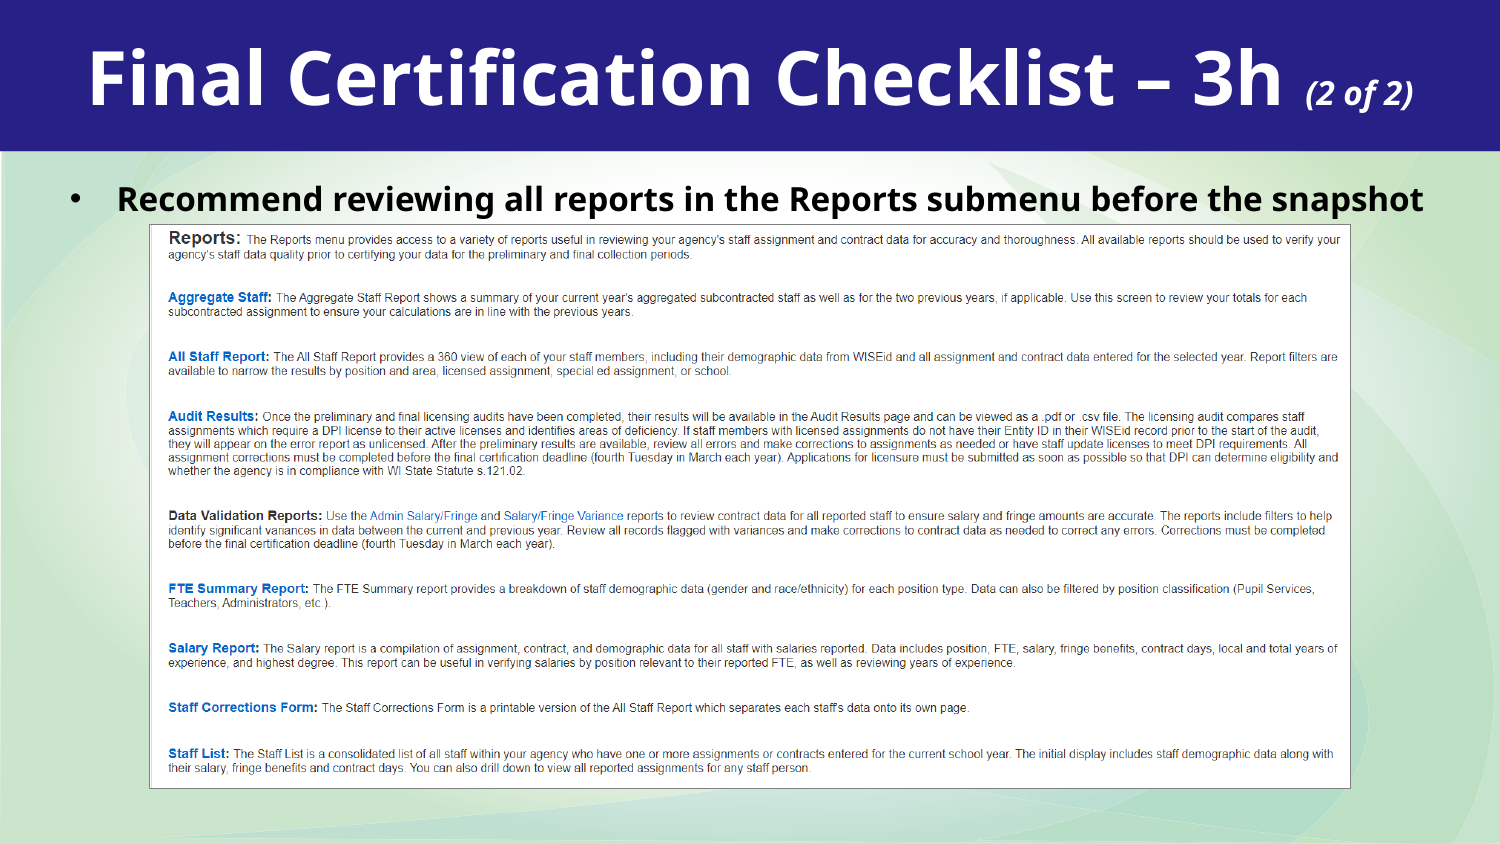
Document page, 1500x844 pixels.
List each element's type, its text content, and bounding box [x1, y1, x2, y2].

list Recommend reviewing all reports in the Reports submenu before the snapshot [54, 150, 1446, 231]
title Final Certification Checklist – 3h (2 of 2) [0, 0, 1500, 152]
picture [149, 224, 1350, 789]
